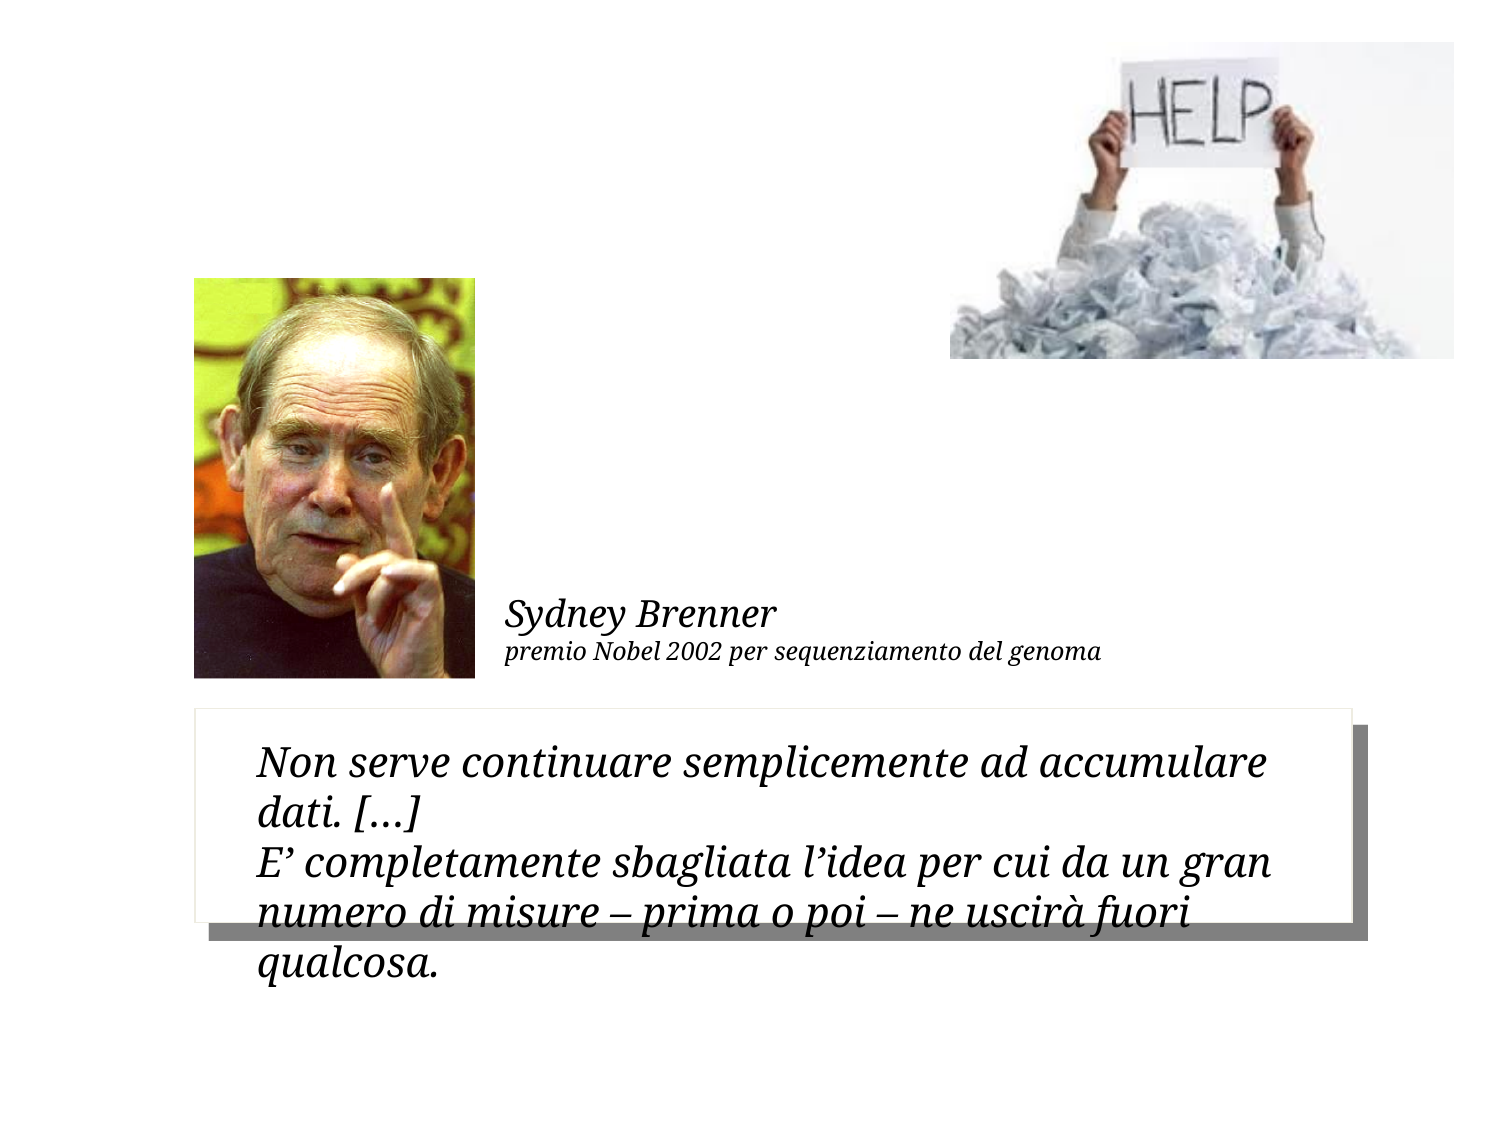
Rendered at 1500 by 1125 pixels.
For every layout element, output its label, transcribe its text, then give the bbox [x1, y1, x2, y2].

text_box Non serve continuare semplicemente ad accumulare dati. […] E’ completamente sbagliata l’idea per cui da un gran numero di misure – prima o poi – ne uscirà fuori qualcosa. [242, 727, 1318, 993]
picture [194, 278, 475, 679]
text_box [194, 708, 1353, 923]
picture [950, 42, 1455, 359]
text_box Sydney Brenner premio Nobel 2002 per sequenziamento del genoma [490, 582, 1187, 673]
